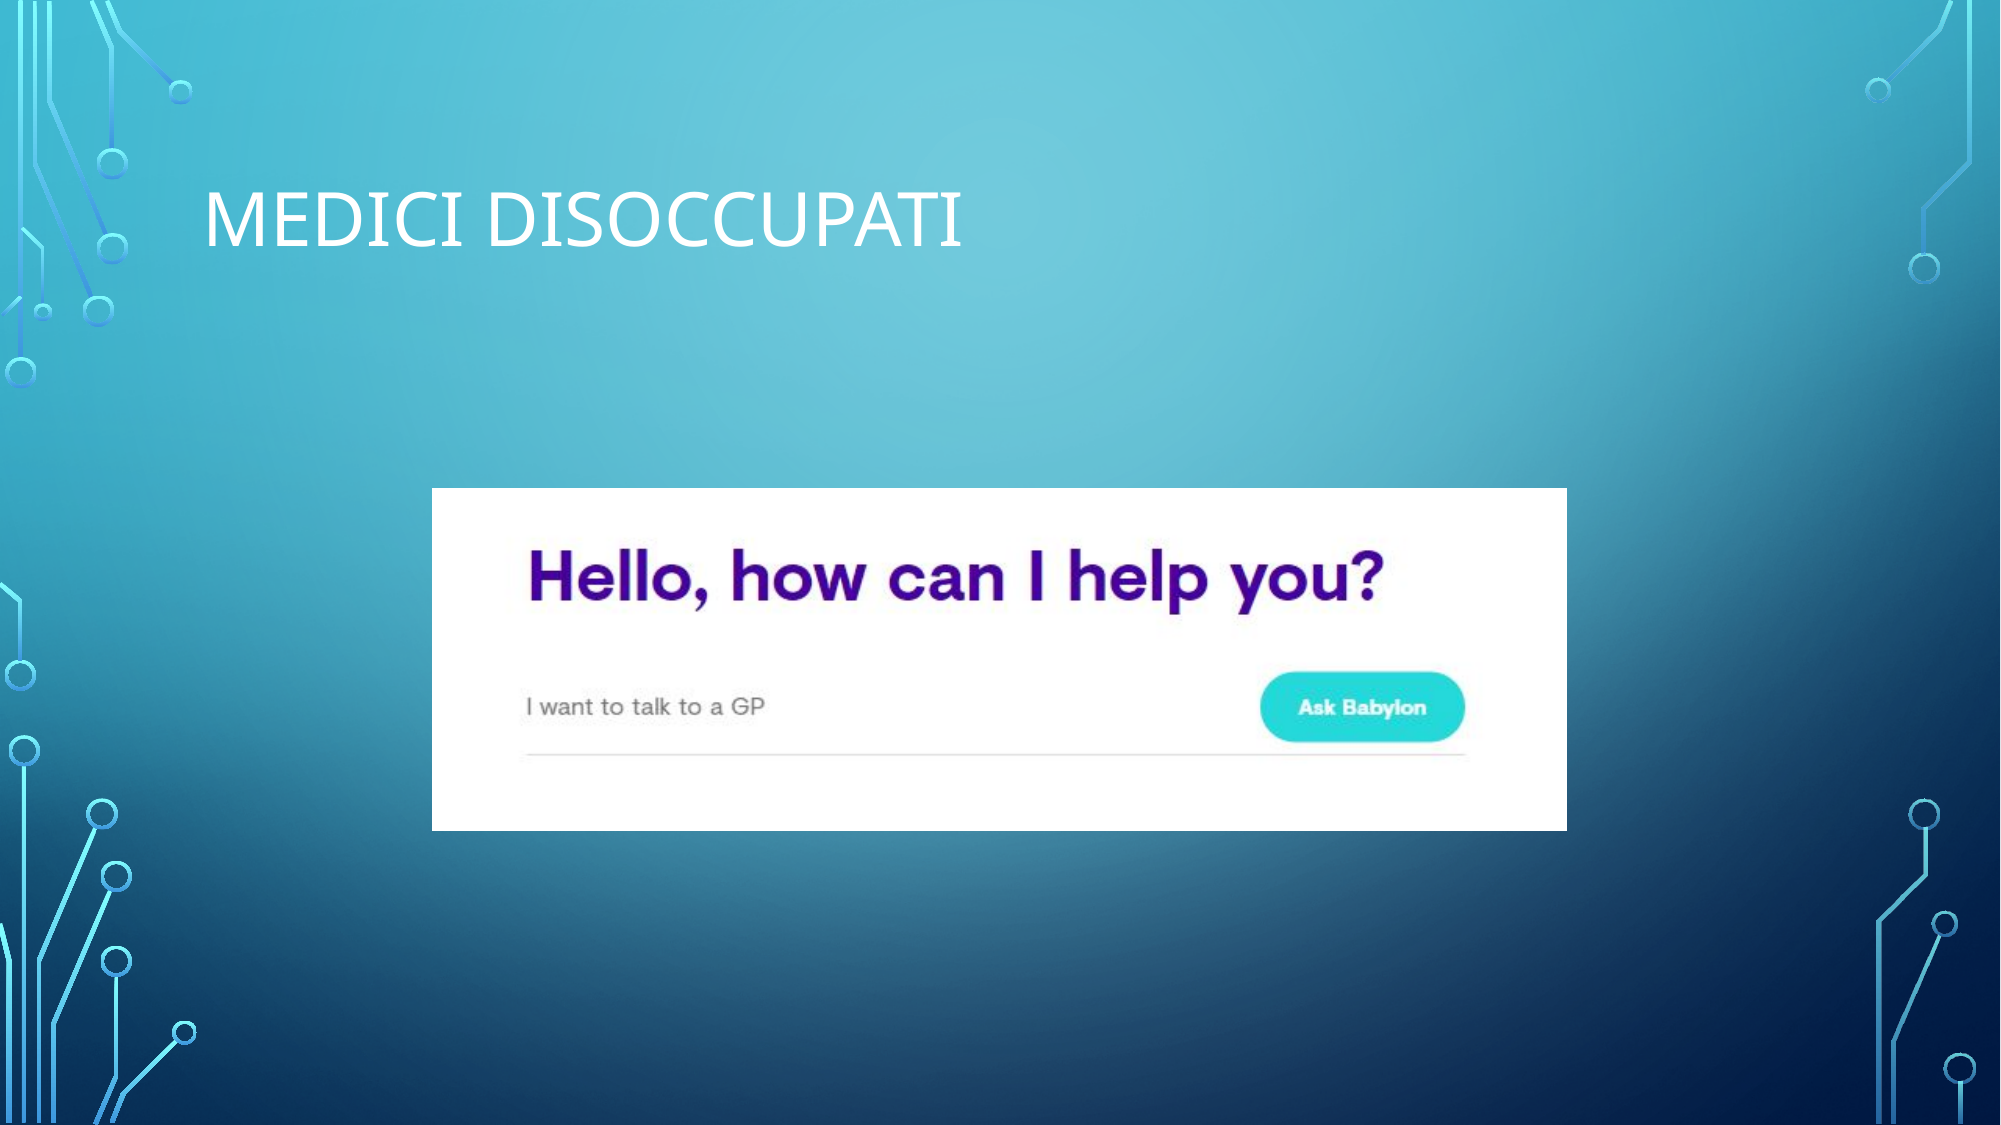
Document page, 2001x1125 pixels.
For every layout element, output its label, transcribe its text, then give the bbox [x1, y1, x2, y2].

title Medici disoccupati [187, 101, 1813, 344]
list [432, 488, 1568, 831]
